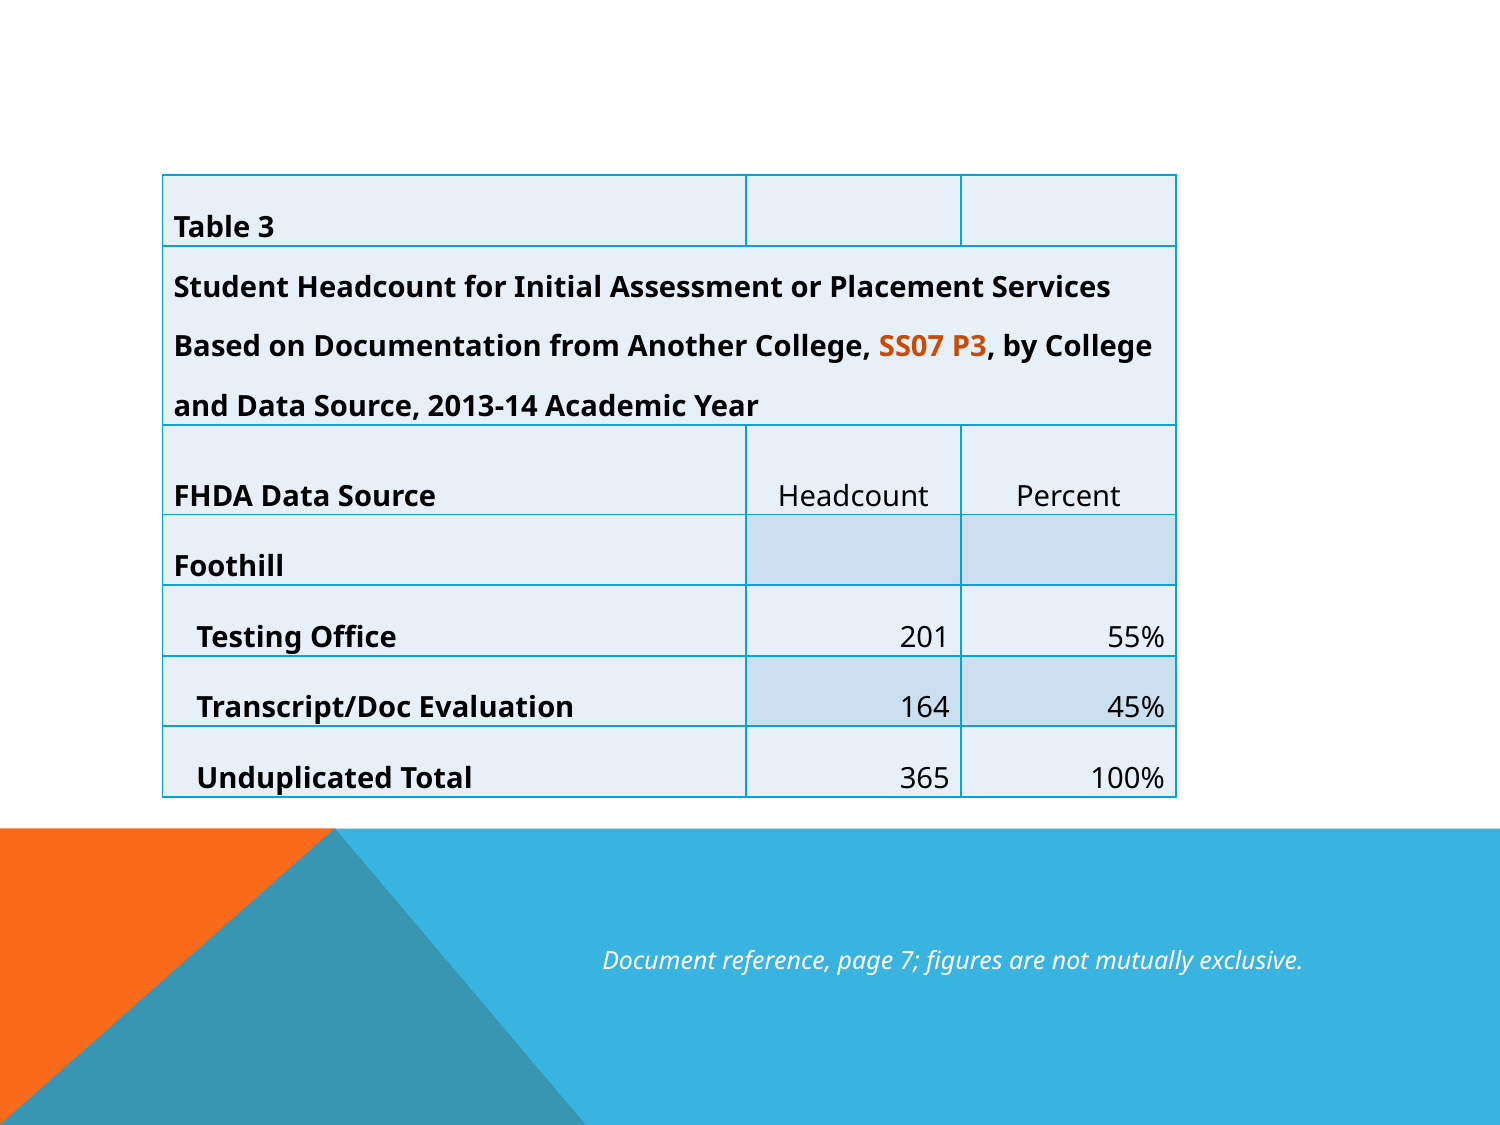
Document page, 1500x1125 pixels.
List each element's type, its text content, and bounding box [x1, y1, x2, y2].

table_cell 201 [747, 586, 960, 655]
table_cell 45% [962, 657, 1175, 725]
table_cell Unduplicated Total [163, 727, 745, 796]
text_box [448, 175, 1500, 251]
table_cell Headcount [747, 426, 960, 514]
table_cell Testing Office [163, 586, 745, 655]
table_cell Foothill [163, 515, 745, 584]
table_cell FHDA Data Source [163, 426, 745, 514]
table_cell 164 [747, 657, 960, 725]
table_cell [747, 515, 960, 584]
table_cell 365 [747, 727, 960, 796]
table_cell 100% [962, 727, 1175, 796]
text_box Document reference, page 7; figures are not mutually exclusive. [587, 937, 1385, 983]
table_cell [962, 515, 1175, 584]
table_cell Percent [962, 426, 1175, 514]
table_cell 55% [962, 586, 1175, 655]
table_header Table 3 [163, 176, 448, 245]
table_cell Transcript/Doc Evaluation [163, 657, 745, 725]
table_cell Student Headcount for Initial Assessment or Placement Services Based on Documentation from Another College, SS07 P3, by College and Data Source, 2013-14 Academic Year [163, 247, 1175, 424]
